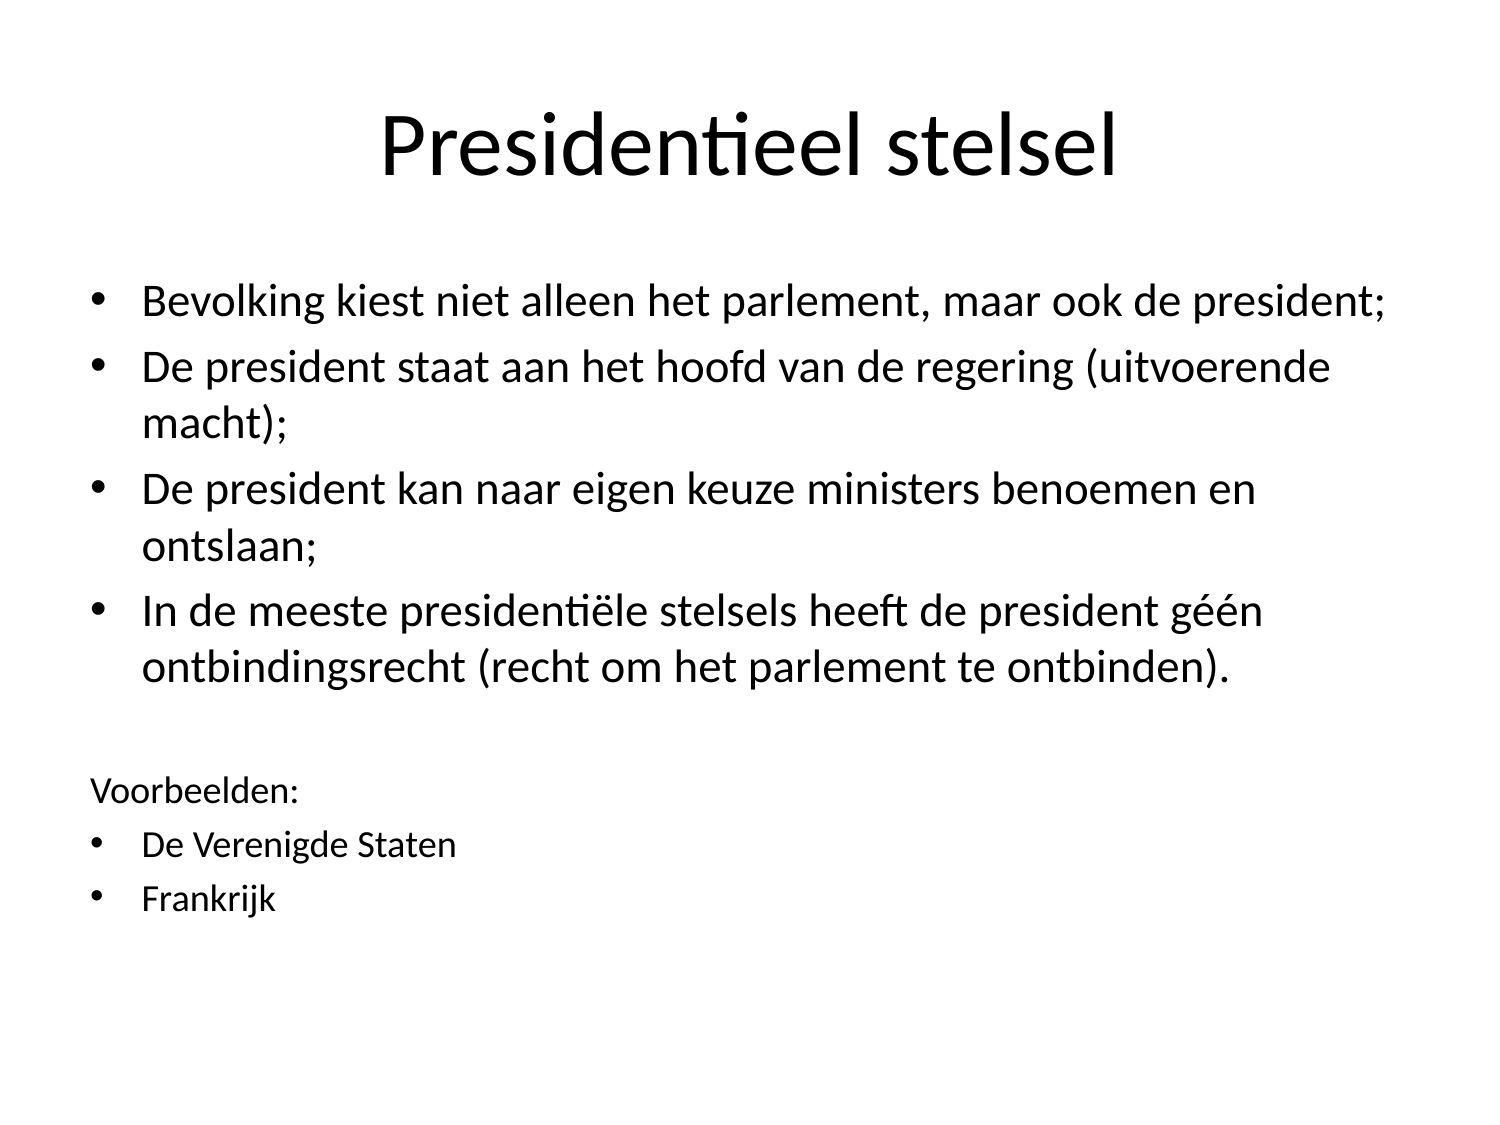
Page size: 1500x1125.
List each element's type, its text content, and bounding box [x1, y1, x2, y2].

list Bevolking kiest niet alleen het parlement, maar ook de president; De president staat aan het hoofd van de regering (uitvoerende macht); De president kan naar eigen keuze ministers benoemen en ontslaan; In de meeste presidentiële stelsels heeft de president géén ontbindingsrecht (recht om het parlement te ontbinden). Voorbeelden: De Verenigde Staten Frankrijk [75, 262, 1425, 1005]
title Presidentieel stelsel [75, 45, 1425, 233]
